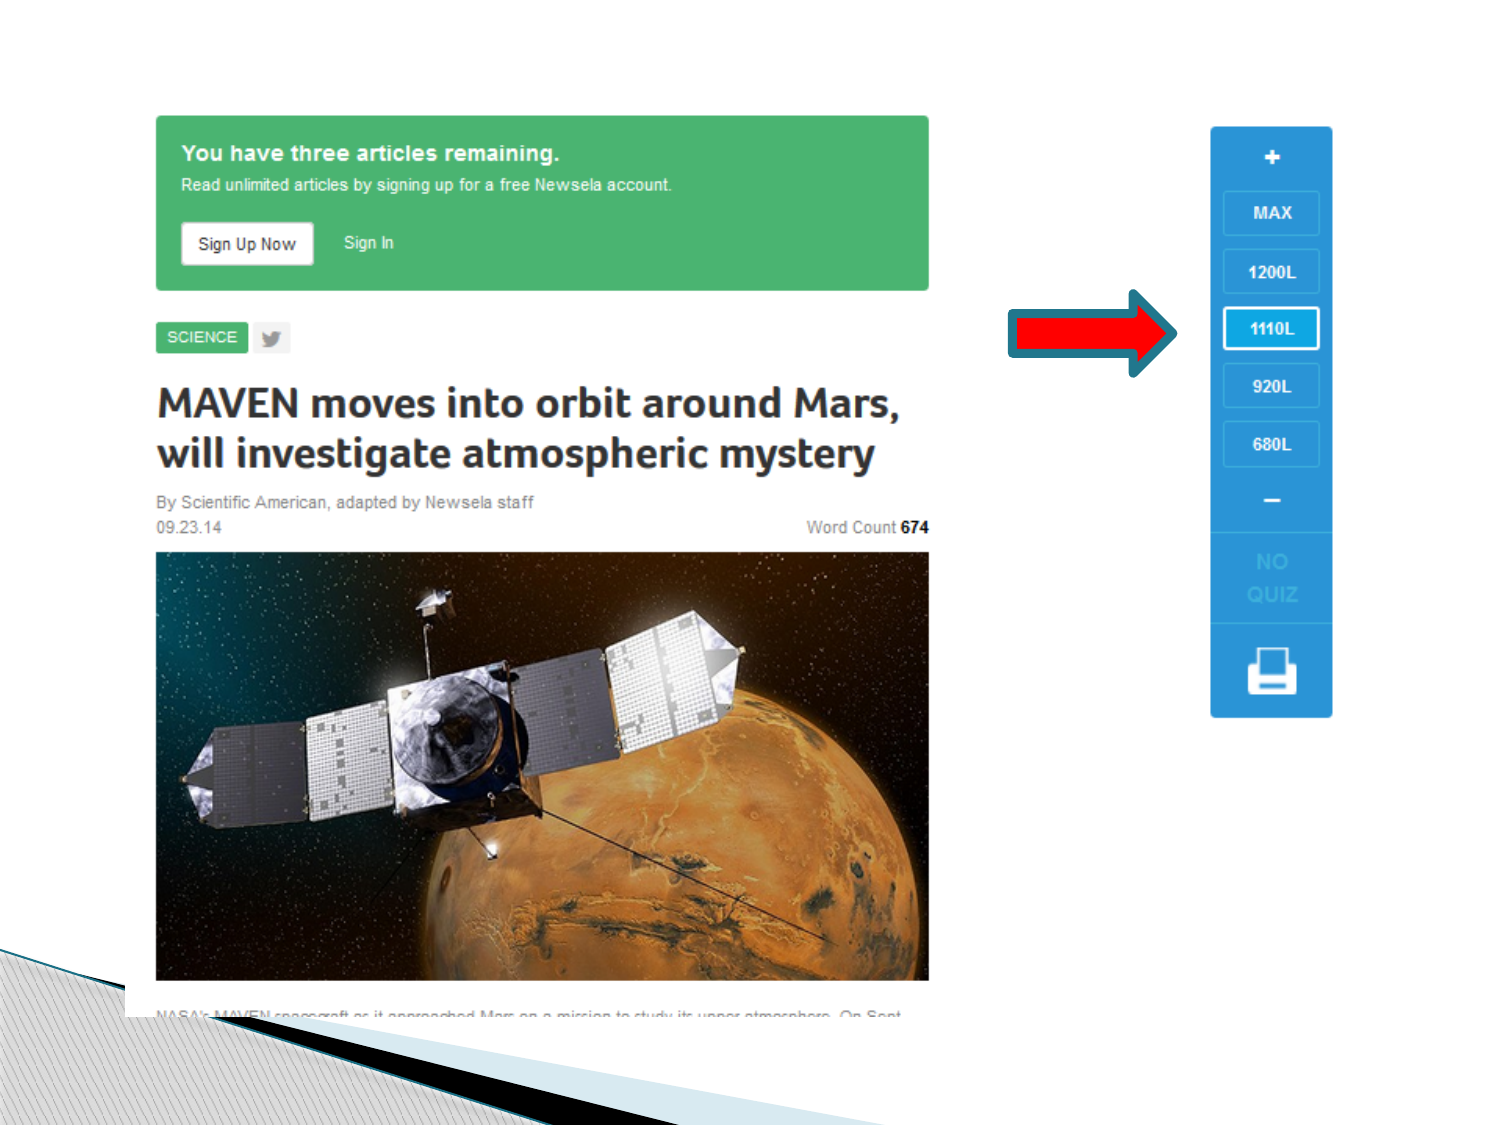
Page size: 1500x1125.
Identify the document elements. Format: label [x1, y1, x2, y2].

picture [125, 108, 1375, 1017]
